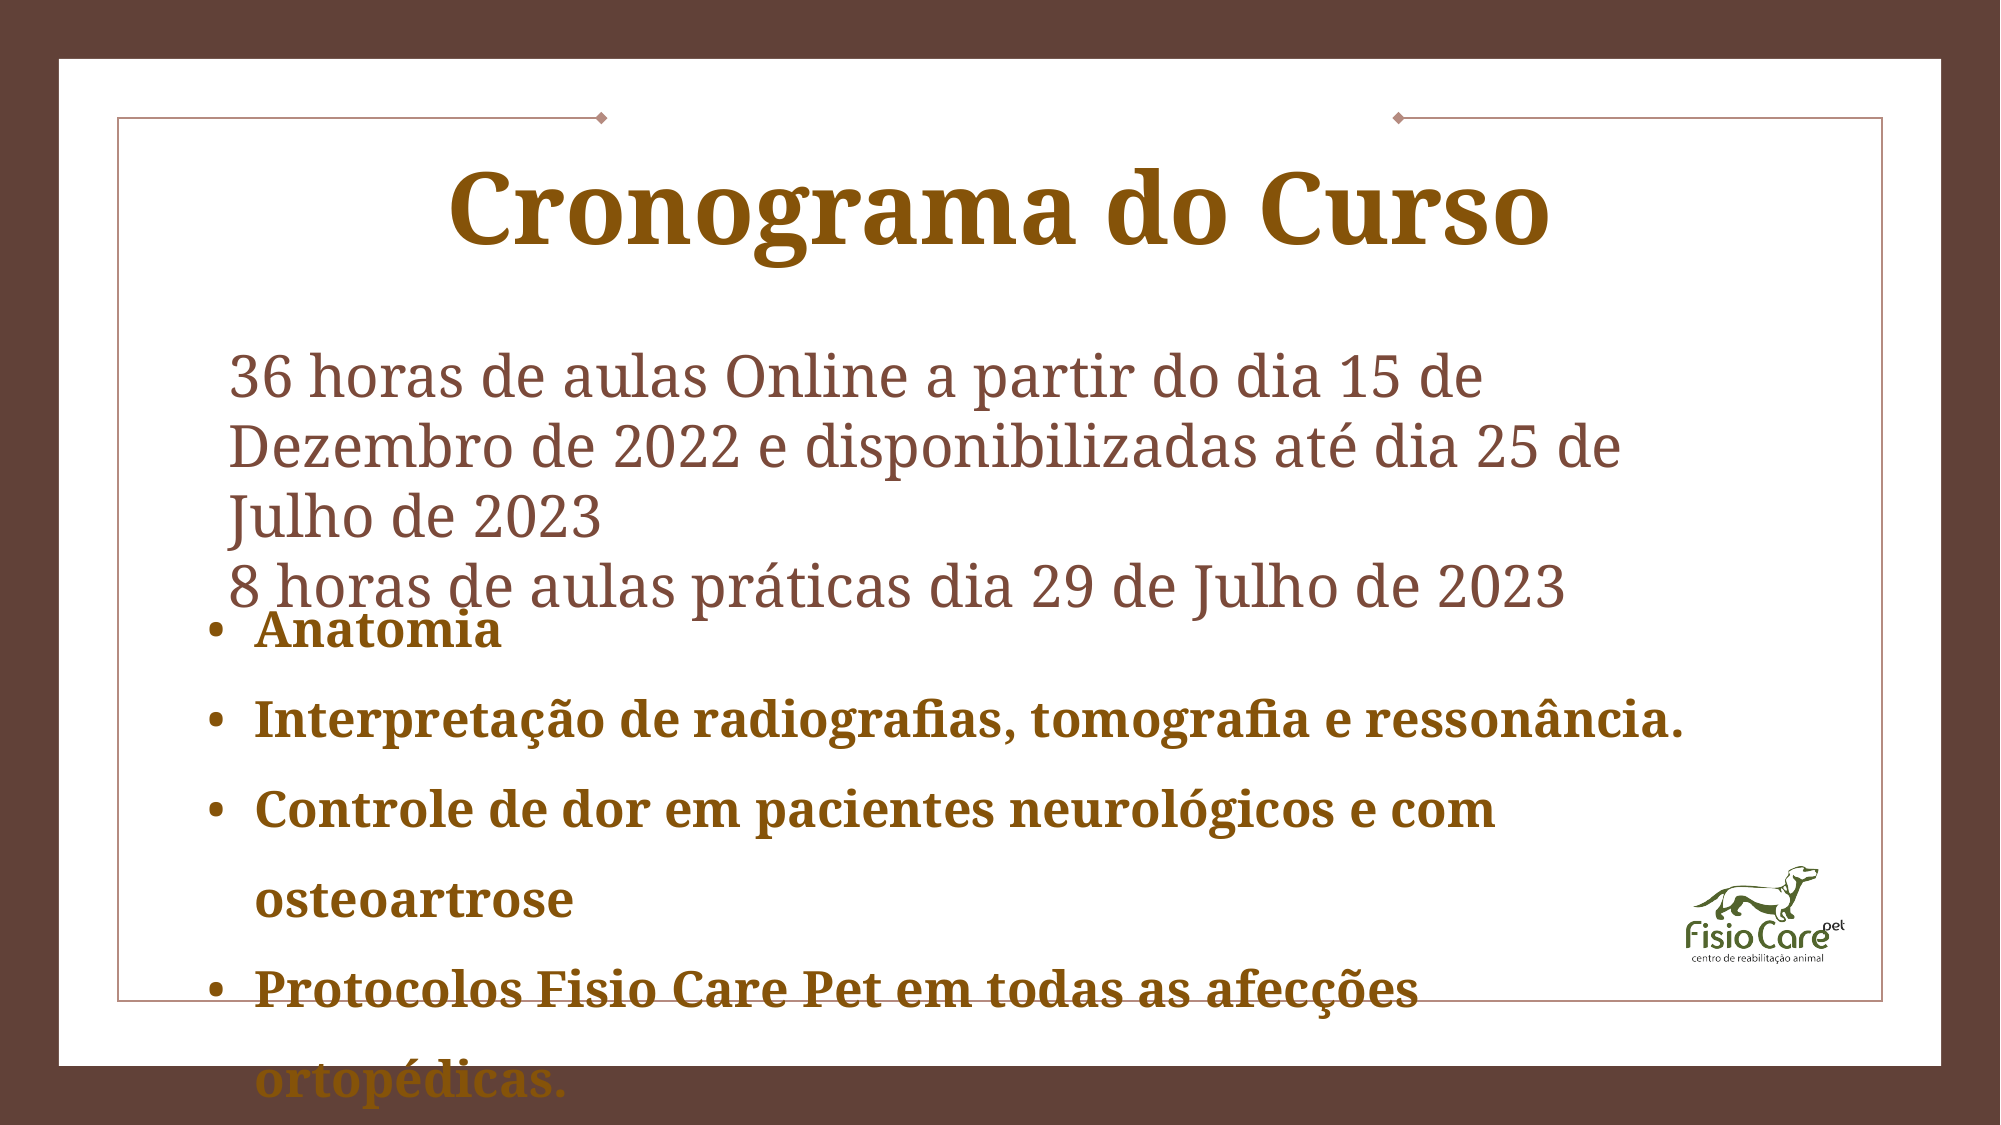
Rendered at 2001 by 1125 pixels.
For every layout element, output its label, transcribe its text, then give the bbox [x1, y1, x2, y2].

text_box Anatomia Interpretação de radiografias, tomografia e ressonância. Controle de dor em pacientes neurológicos e com osteoartrose Protocolos Fisio Care Pet em todas as afecções ortopédicas. [192, 560, 1724, 1116]
title Cronograma do Curso [137, 146, 1863, 278]
text_box 36 horas de aulas Online a partir do dia 15 de Dezembro de 2022 e disponibilizadas até dia 25 de Julho de 2023 8 horas de aulas práticas dia 29 de Julho de 2023 [214, 331, 1746, 697]
picture [1601, 749, 1929, 1077]
